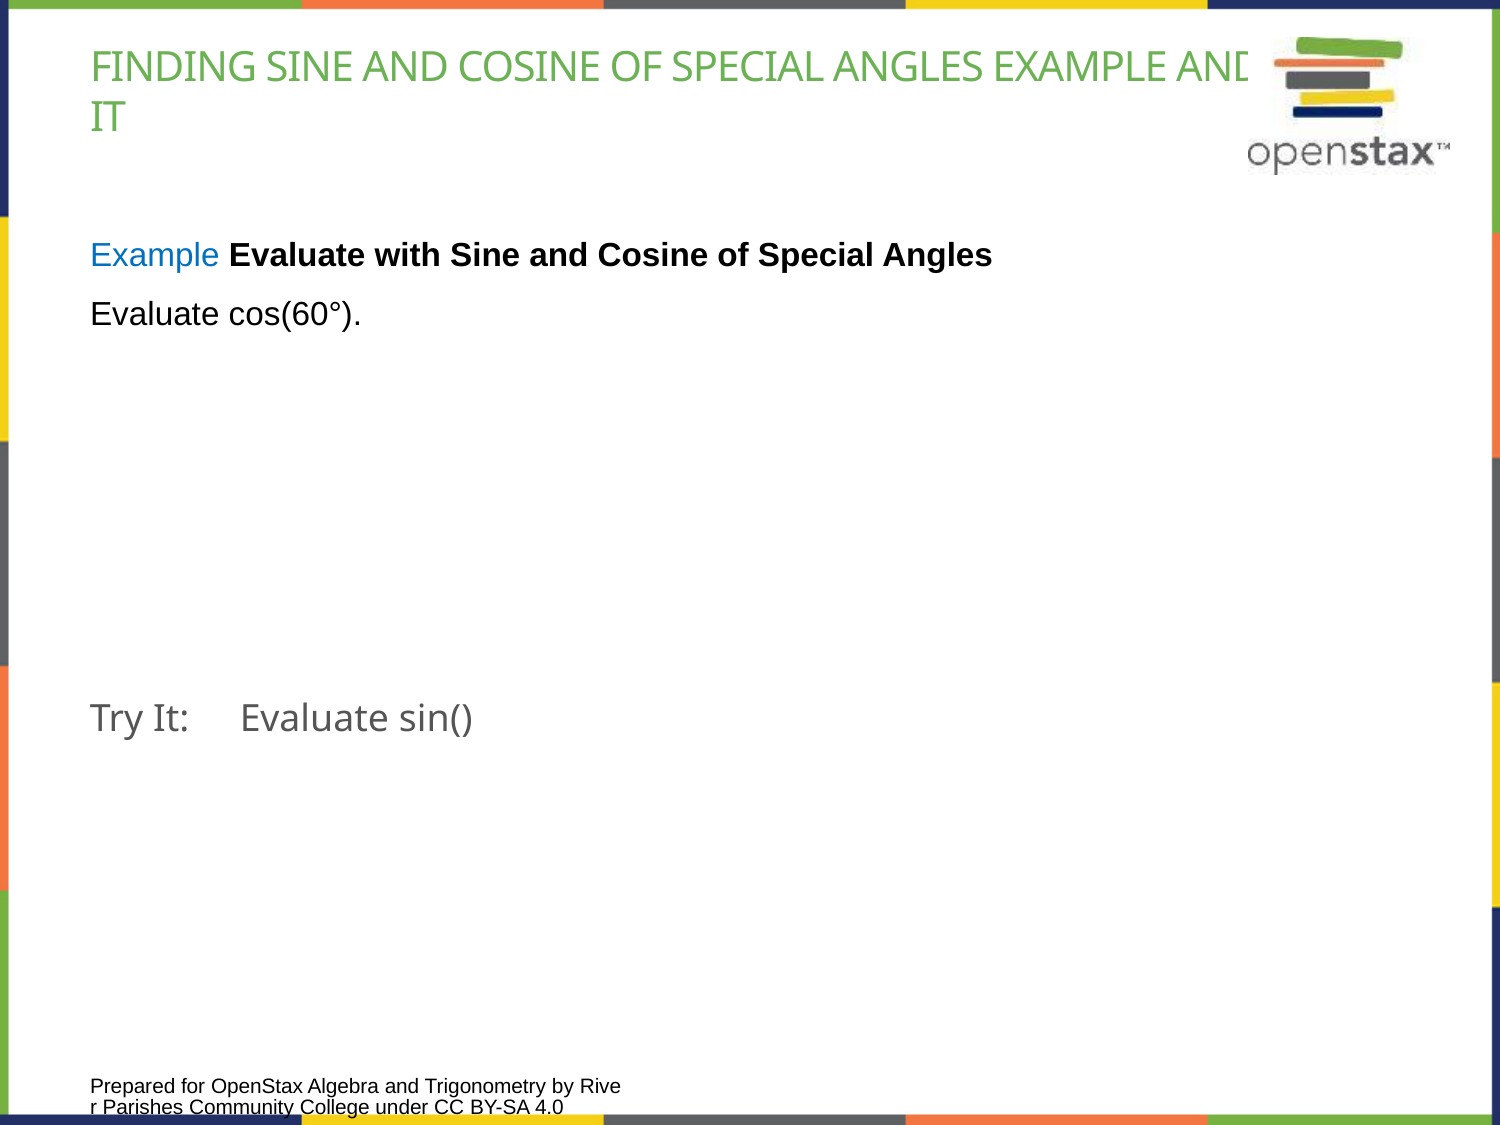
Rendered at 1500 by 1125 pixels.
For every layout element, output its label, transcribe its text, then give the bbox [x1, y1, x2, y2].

picture [0, 0, 1500, 1125]
footer Prepared for OpenStax Algebra and Trigonometry by River Parishes Community College under CC BY-SA 4.0 [75, 1065, 638, 1112]
title Finding Sine and Cosine of special angles example and try it [75, 39, 1246, 148]
text_box Example Evaluate with Sine and Cosine of Special Angles Evaluate cos(60°). [75, 225, 1367, 384]
